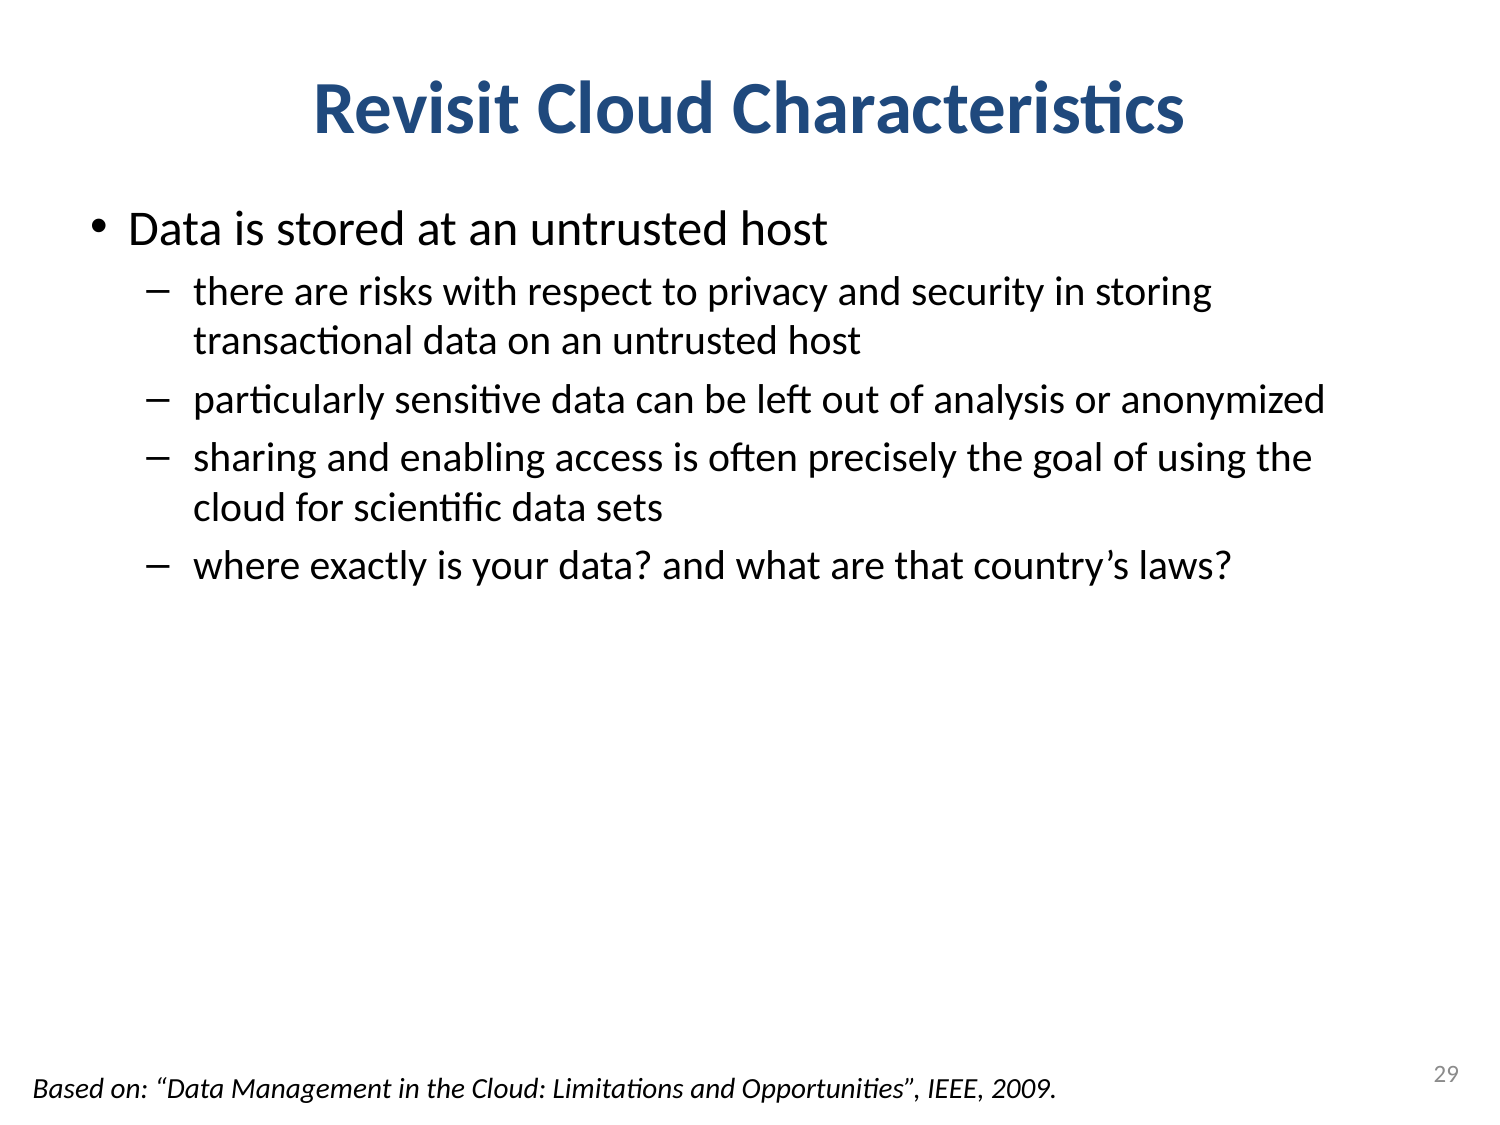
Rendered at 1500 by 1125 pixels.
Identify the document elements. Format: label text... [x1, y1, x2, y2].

slide_number 29 [1124, 1042, 1475, 1103]
text_box Based on: “Data Management in the Cloud: Limitations and Opportunities”, IEEE, 2009. [18, 1061, 1074, 1112]
title Revisit Cloud Characteristics [75, 45, 1425, 163]
list Data is stored at an untrusted host there are risks with respect to privacy and security in storing transactional data on an untrusted host particularly sensitive data can be left out of analysis or anonymized sharing and enabling access is often precisely the goal of using the cloud for scientific data sets where exactly is your data? and what are that country’s laws? [75, 187, 1425, 1013]
